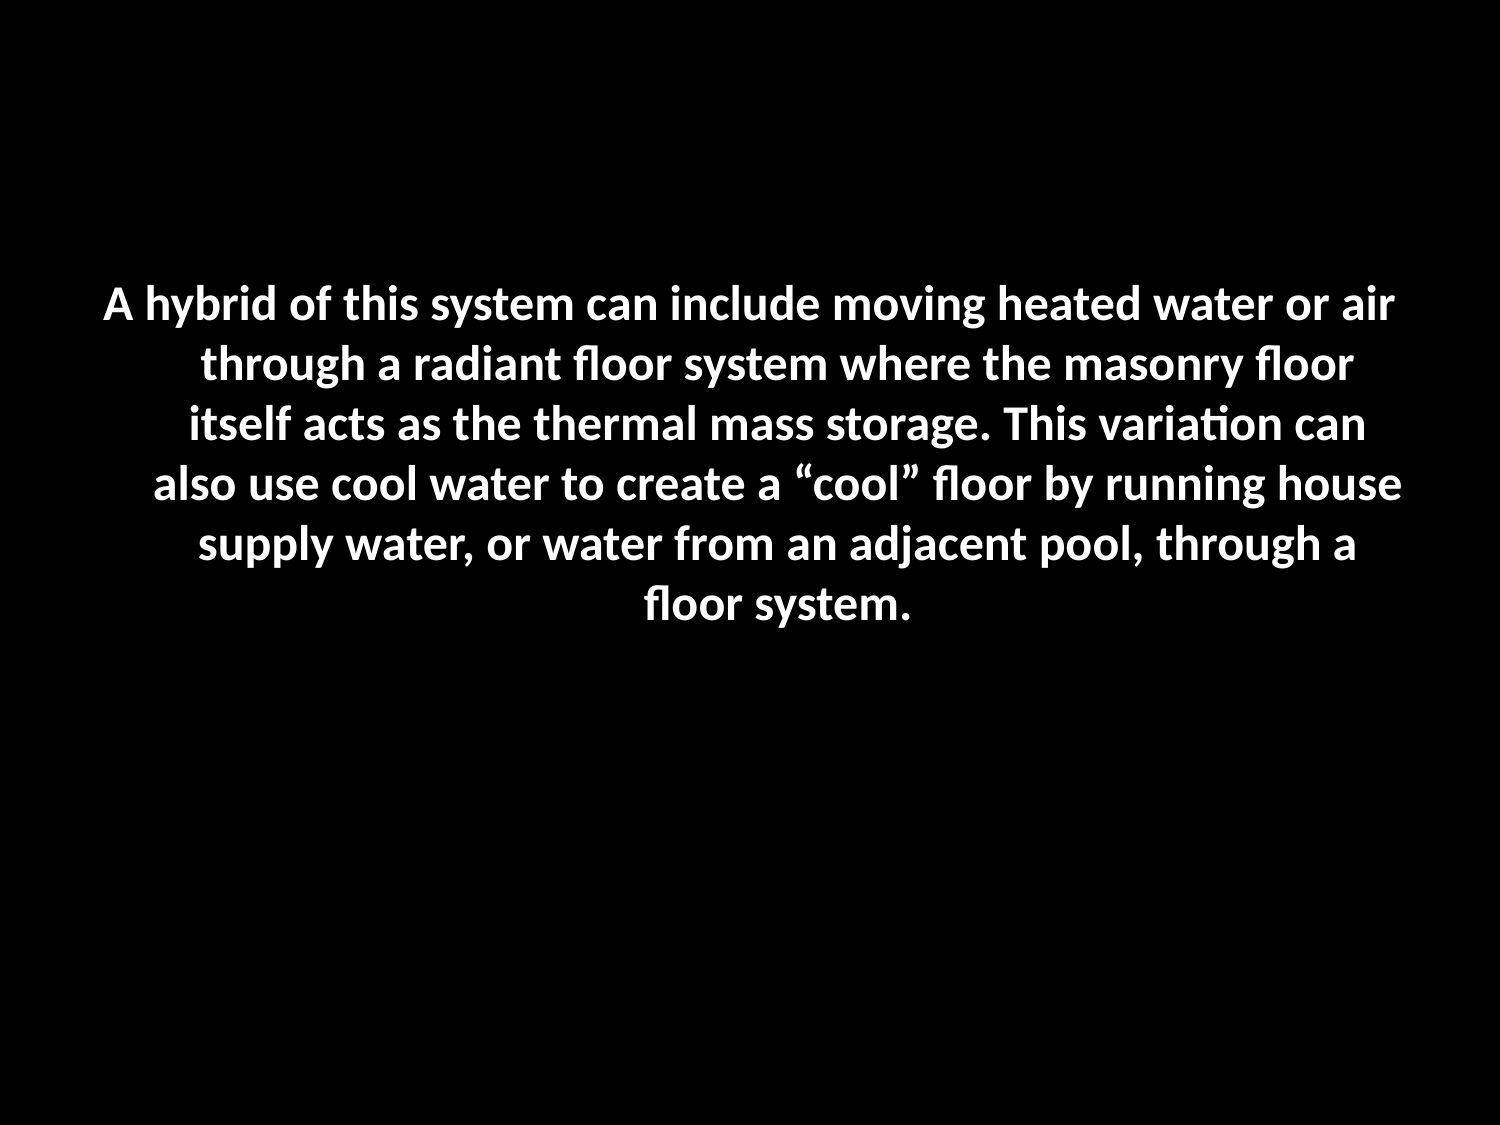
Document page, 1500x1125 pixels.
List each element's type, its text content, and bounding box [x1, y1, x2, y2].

list A hybrid of this system can include moving heated water or air through a radiant floor system where the masonry floor itself acts as the thermal mass storage. This variation can also use cool water to create a “cool” floor by running house supply water, or water from an adjacent pool, through a floor system. [75, 262, 1425, 1005]
